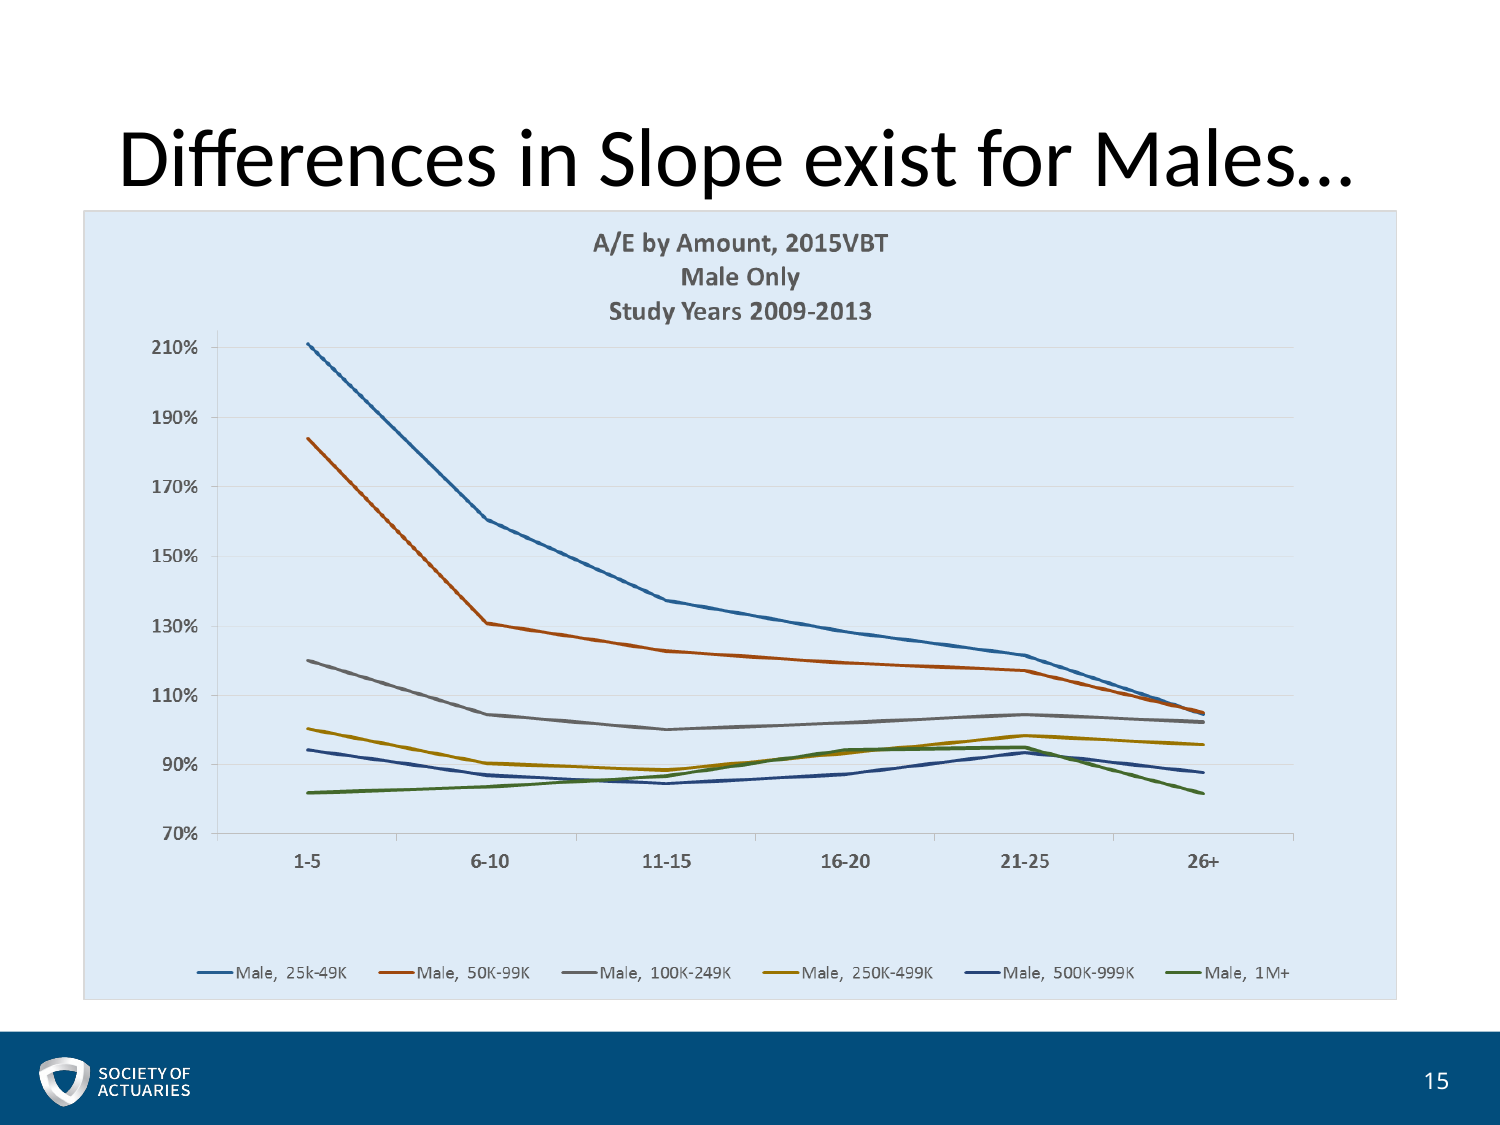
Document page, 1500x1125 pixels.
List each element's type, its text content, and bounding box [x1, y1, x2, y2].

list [83, 210, 1397, 1001]
picture [39, 1057, 190, 1107]
title Differences in Slope exist for Males… [103, 54, 1397, 210]
slide_number 15 [1385, 1065, 1465, 1099]
